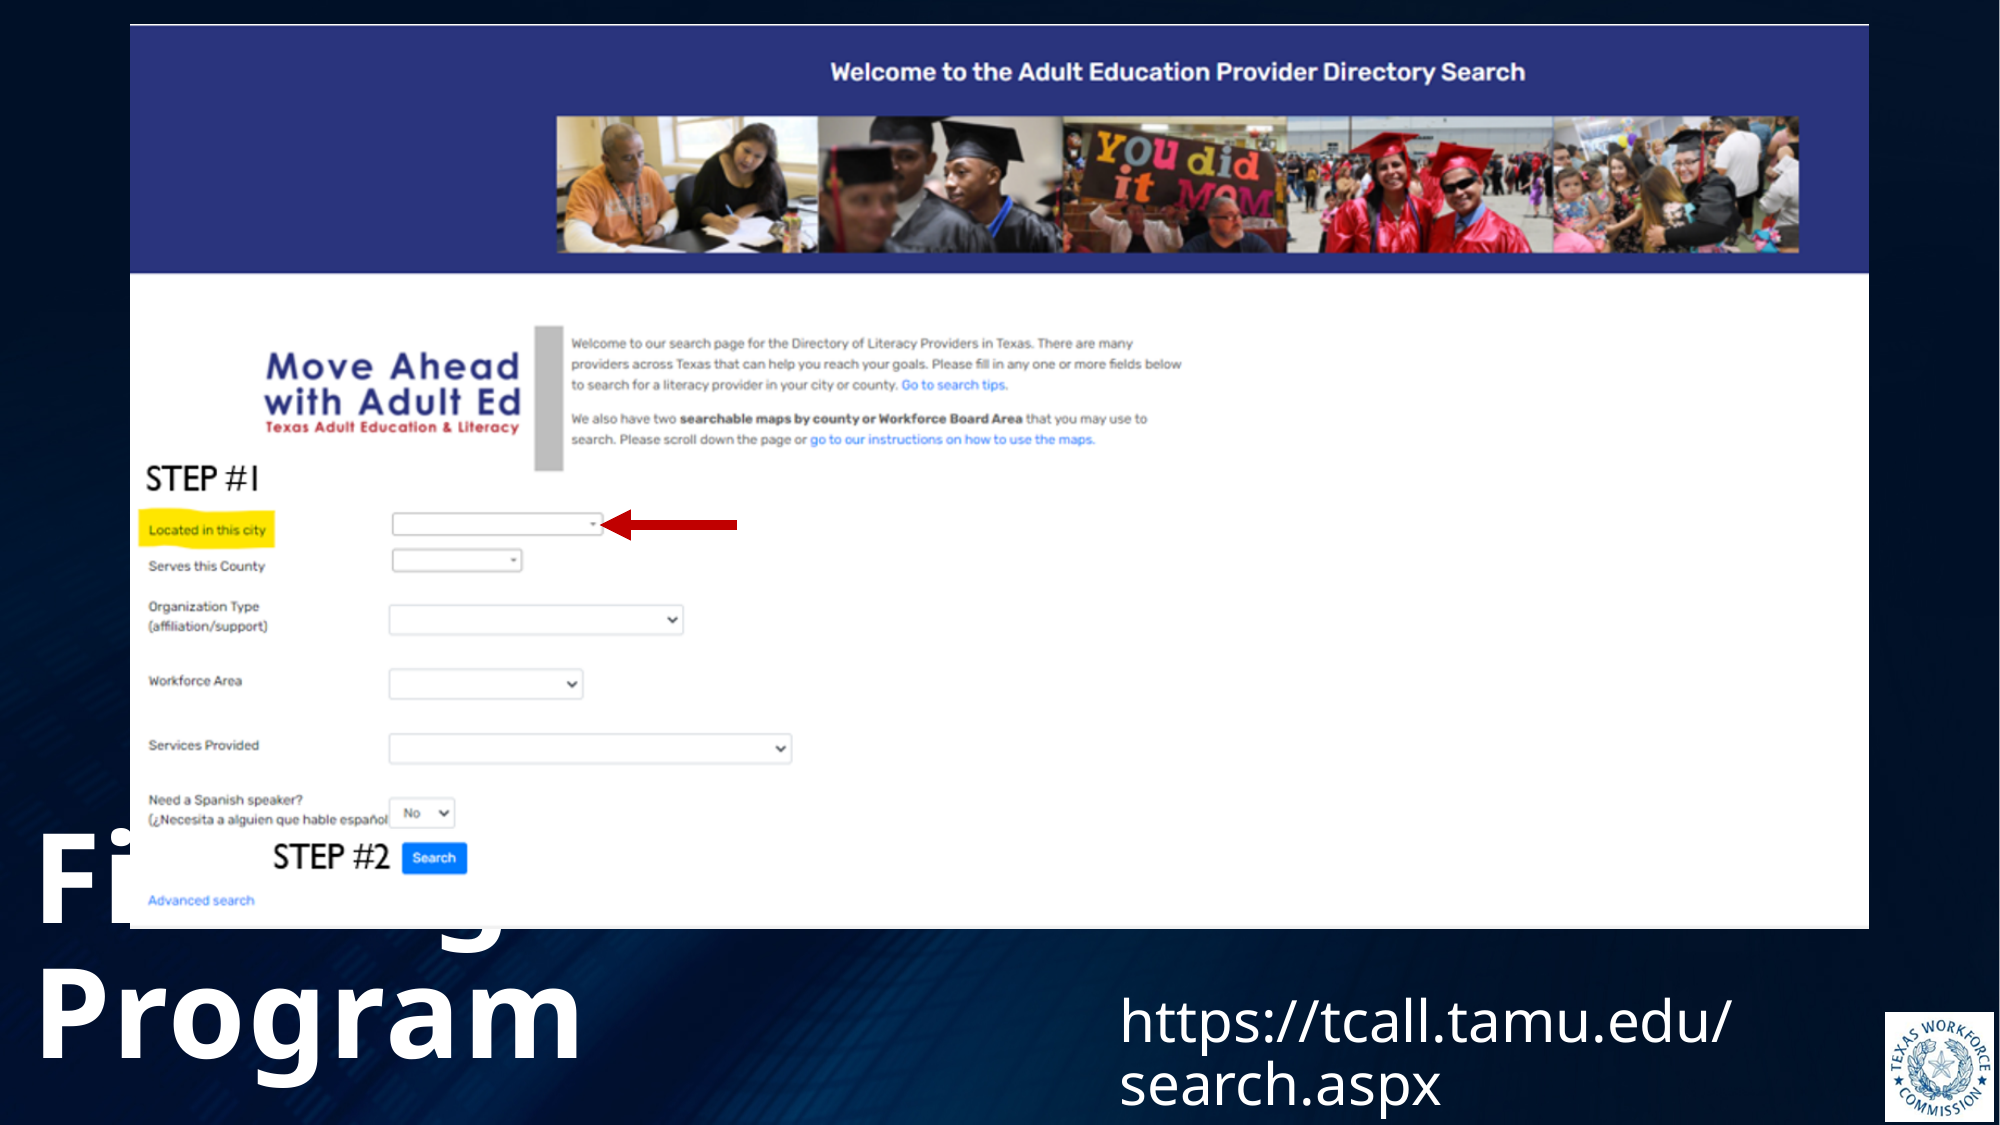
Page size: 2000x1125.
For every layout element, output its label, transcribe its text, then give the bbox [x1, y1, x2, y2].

picture [0, 0, 2000, 1125]
list https://tcall.tamu.edu/search.aspx [1104, 984, 2000, 1085]
title Finding A Program [17, 905, 1105, 1093]
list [130, 24, 1869, 929]
